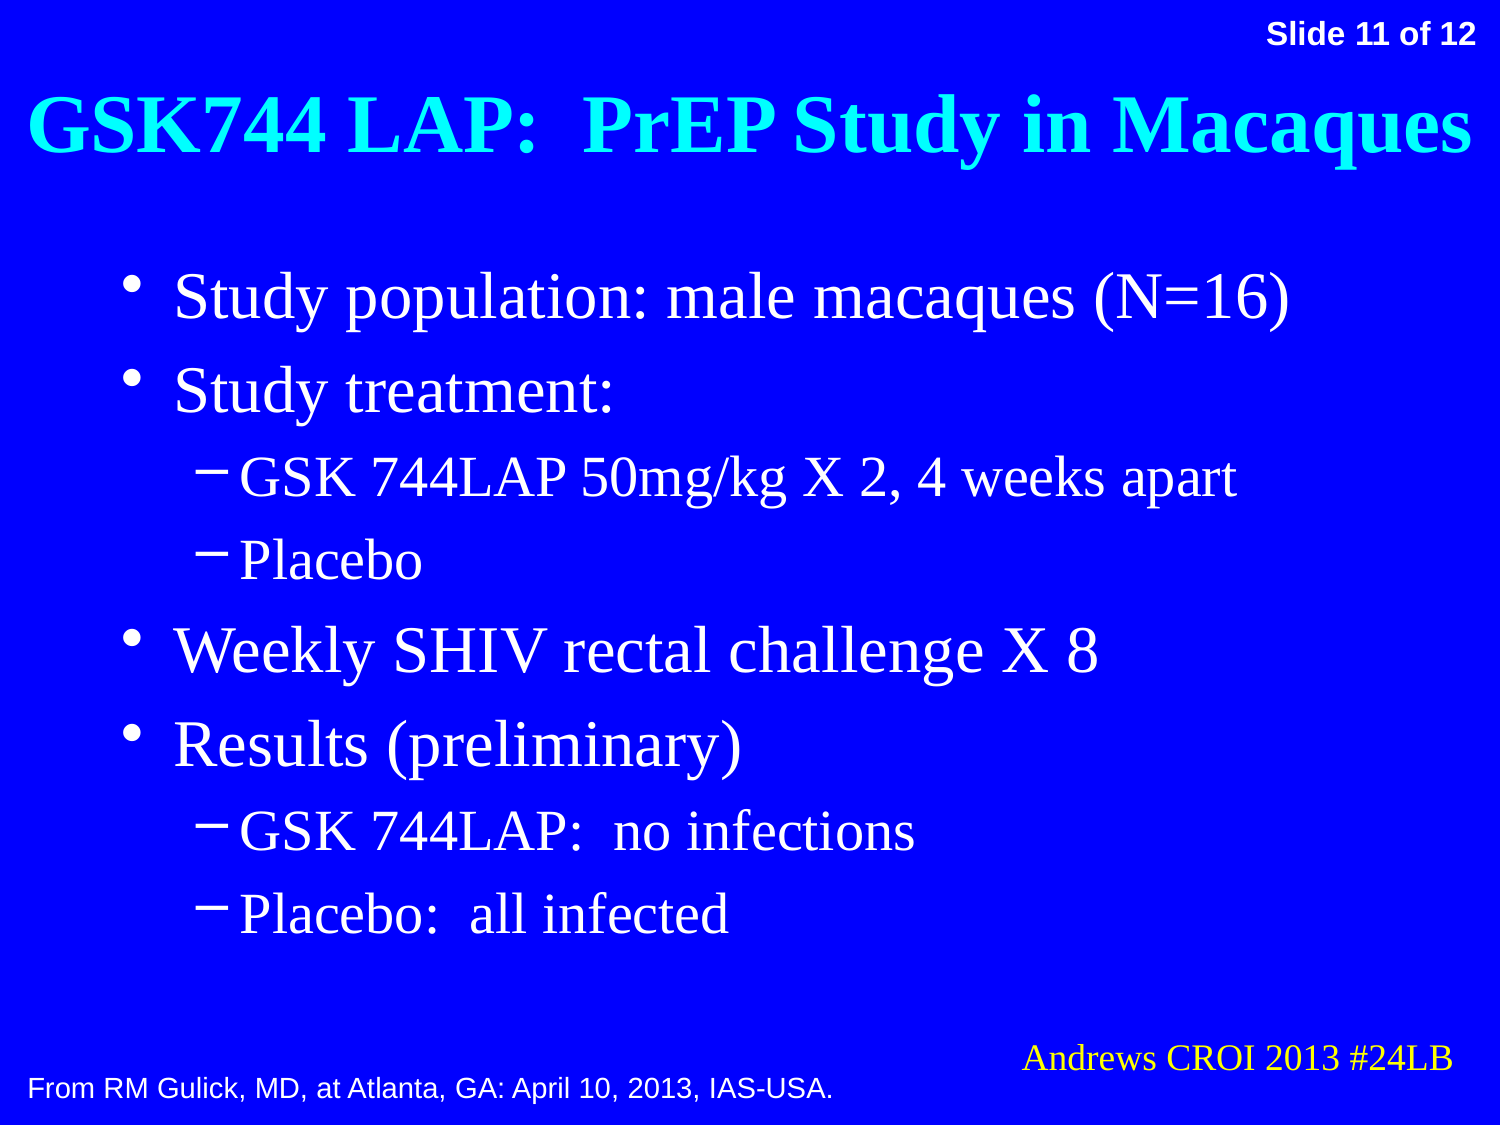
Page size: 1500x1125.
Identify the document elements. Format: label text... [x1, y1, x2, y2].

text_box Andrews CROI 2013 #24LB [840, 1024, 1463, 1103]
title GSK744 LAP: PrEP Study in Macaques [0, 25, 1500, 214]
list Study population: male macaques (N=16) Study treatment: GSK 744LAP 50mg/kg X 2, 4 weeks apart Placebo Weekly SHIV rectal challenge X 8 Results (preliminary) GSK 744LAP: no infections Placebo: all infected [112, 242, 1388, 1125]
